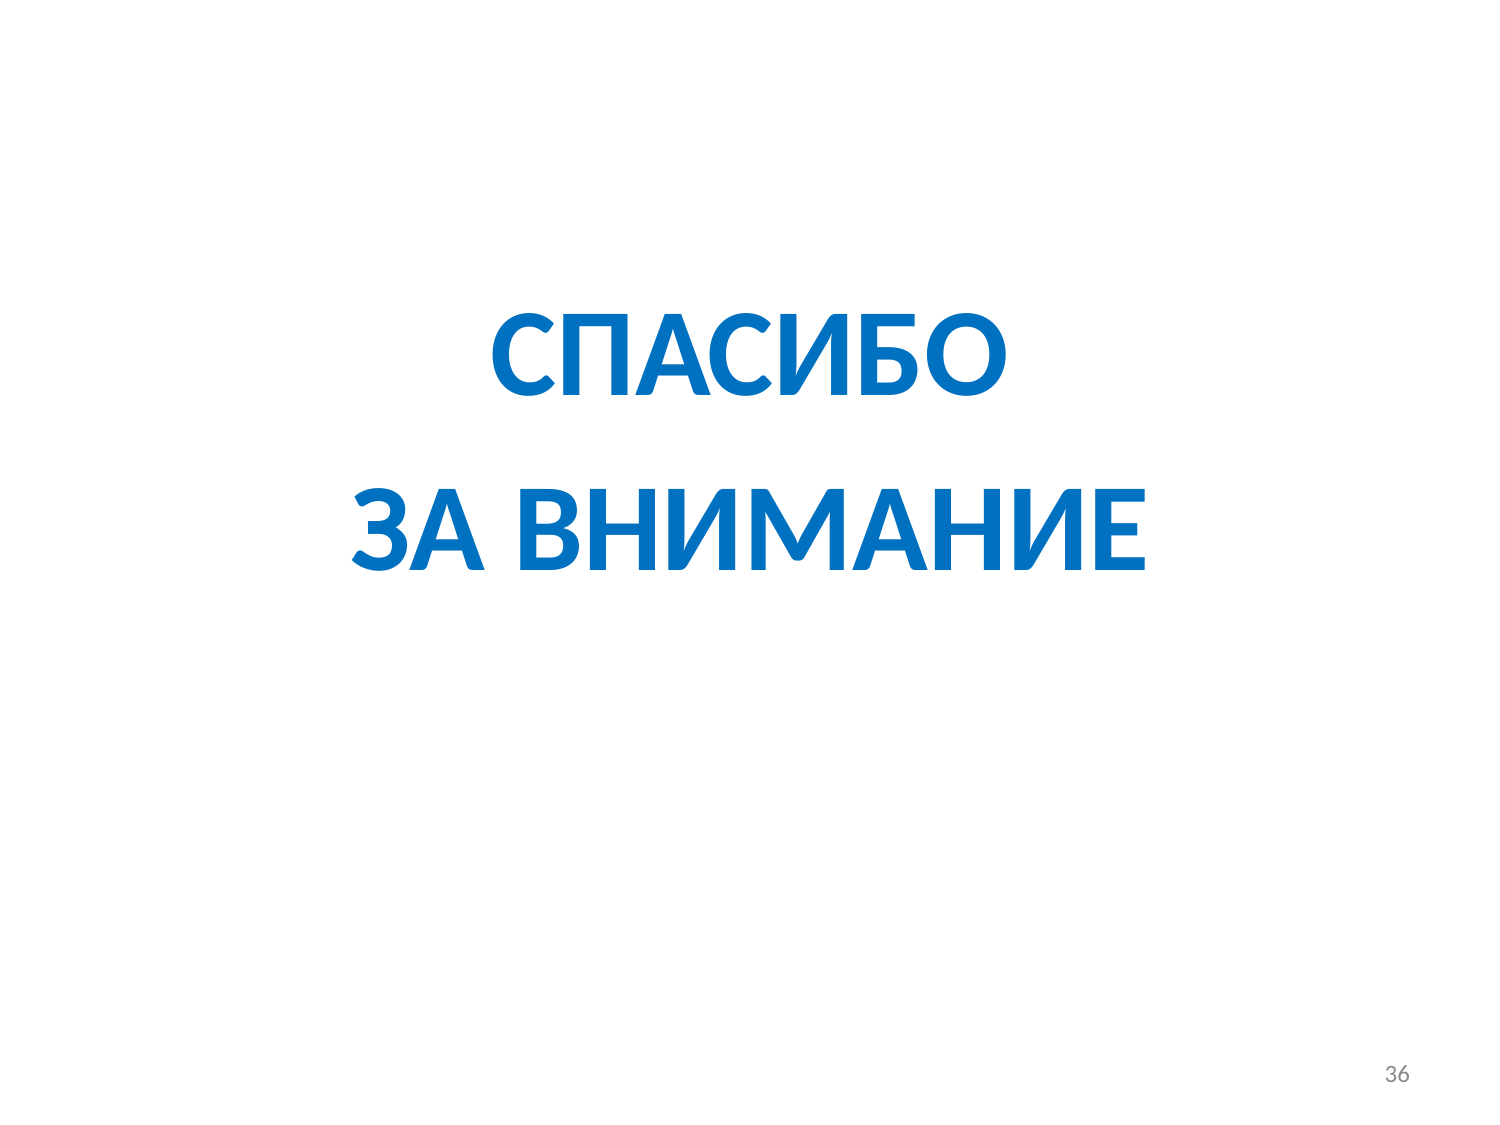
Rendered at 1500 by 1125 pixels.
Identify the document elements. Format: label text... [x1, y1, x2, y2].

slide_number 36 [1074, 1042, 1425, 1103]
list СПАСИБО ЗА ВНИМАНИЕ [75, 262, 1425, 1005]
